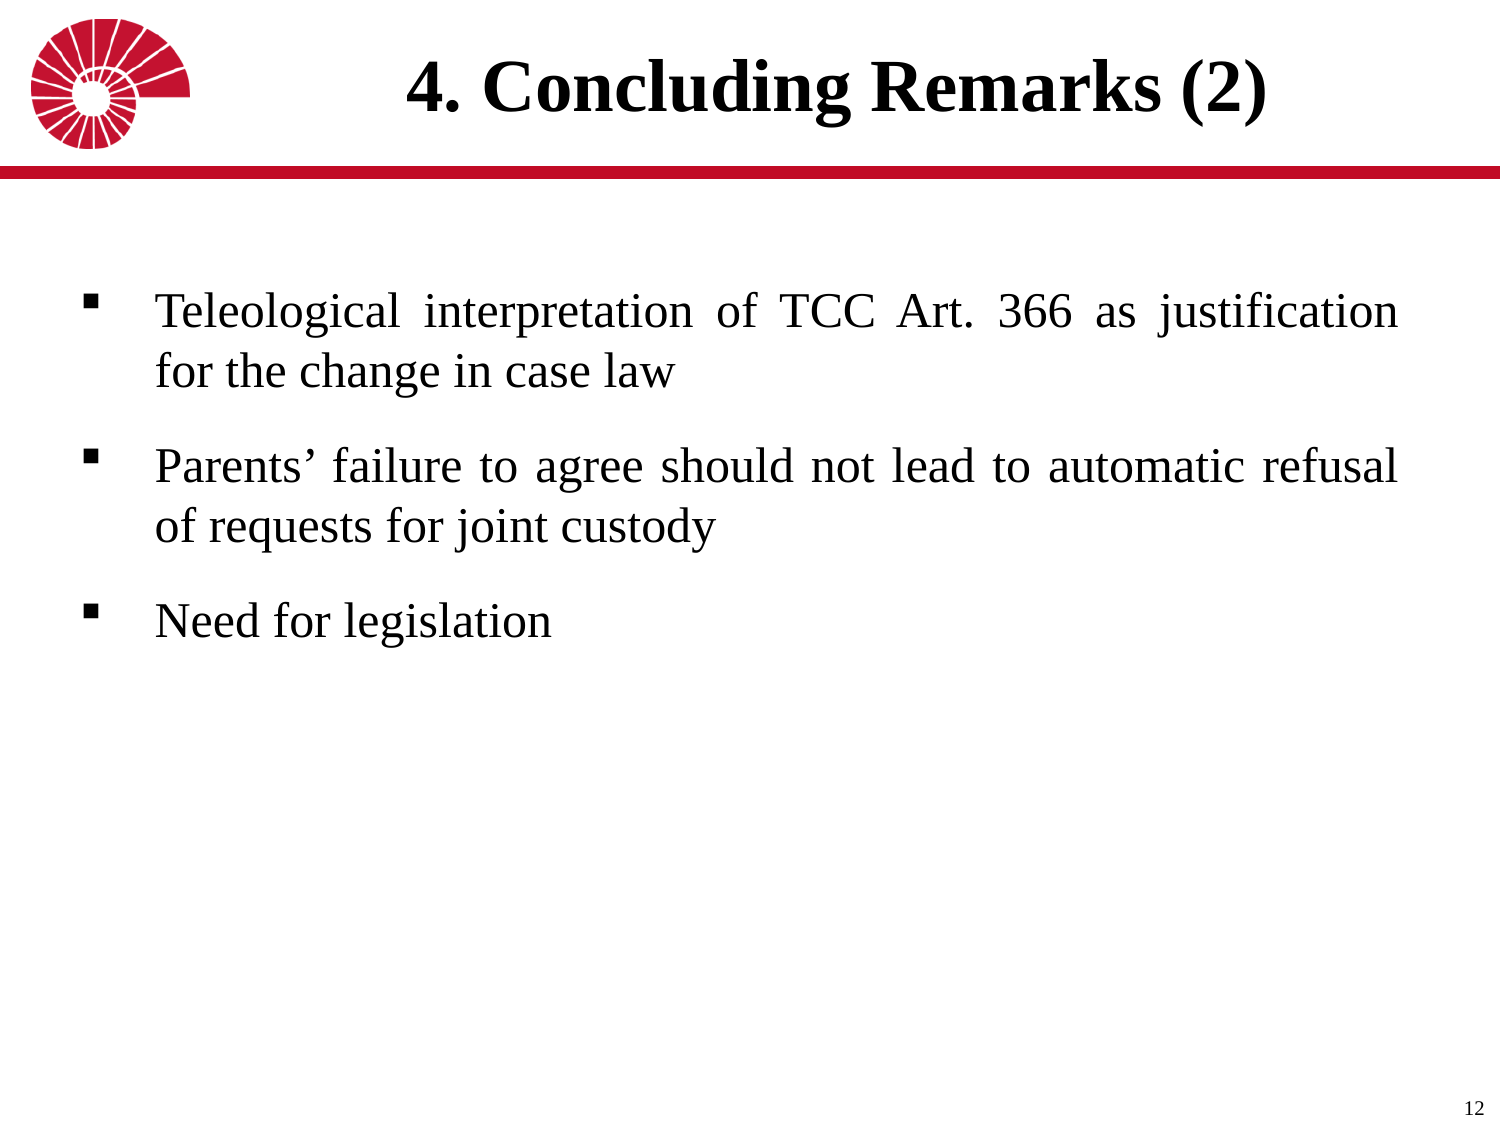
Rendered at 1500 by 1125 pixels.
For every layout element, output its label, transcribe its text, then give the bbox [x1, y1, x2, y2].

slide_number 12 [1412, 1087, 1500, 1125]
list Teleological interpretation of TCC Art. 366 as justification for the change in case law Parents’ failure to agree should not lead to automatic refusal of requests for joint custody Need for legislation [64, 200, 1415, 1038]
title 4. Concluding Remarks (2) [225, 12, 1450, 150]
picture [31, 19, 190, 149]
